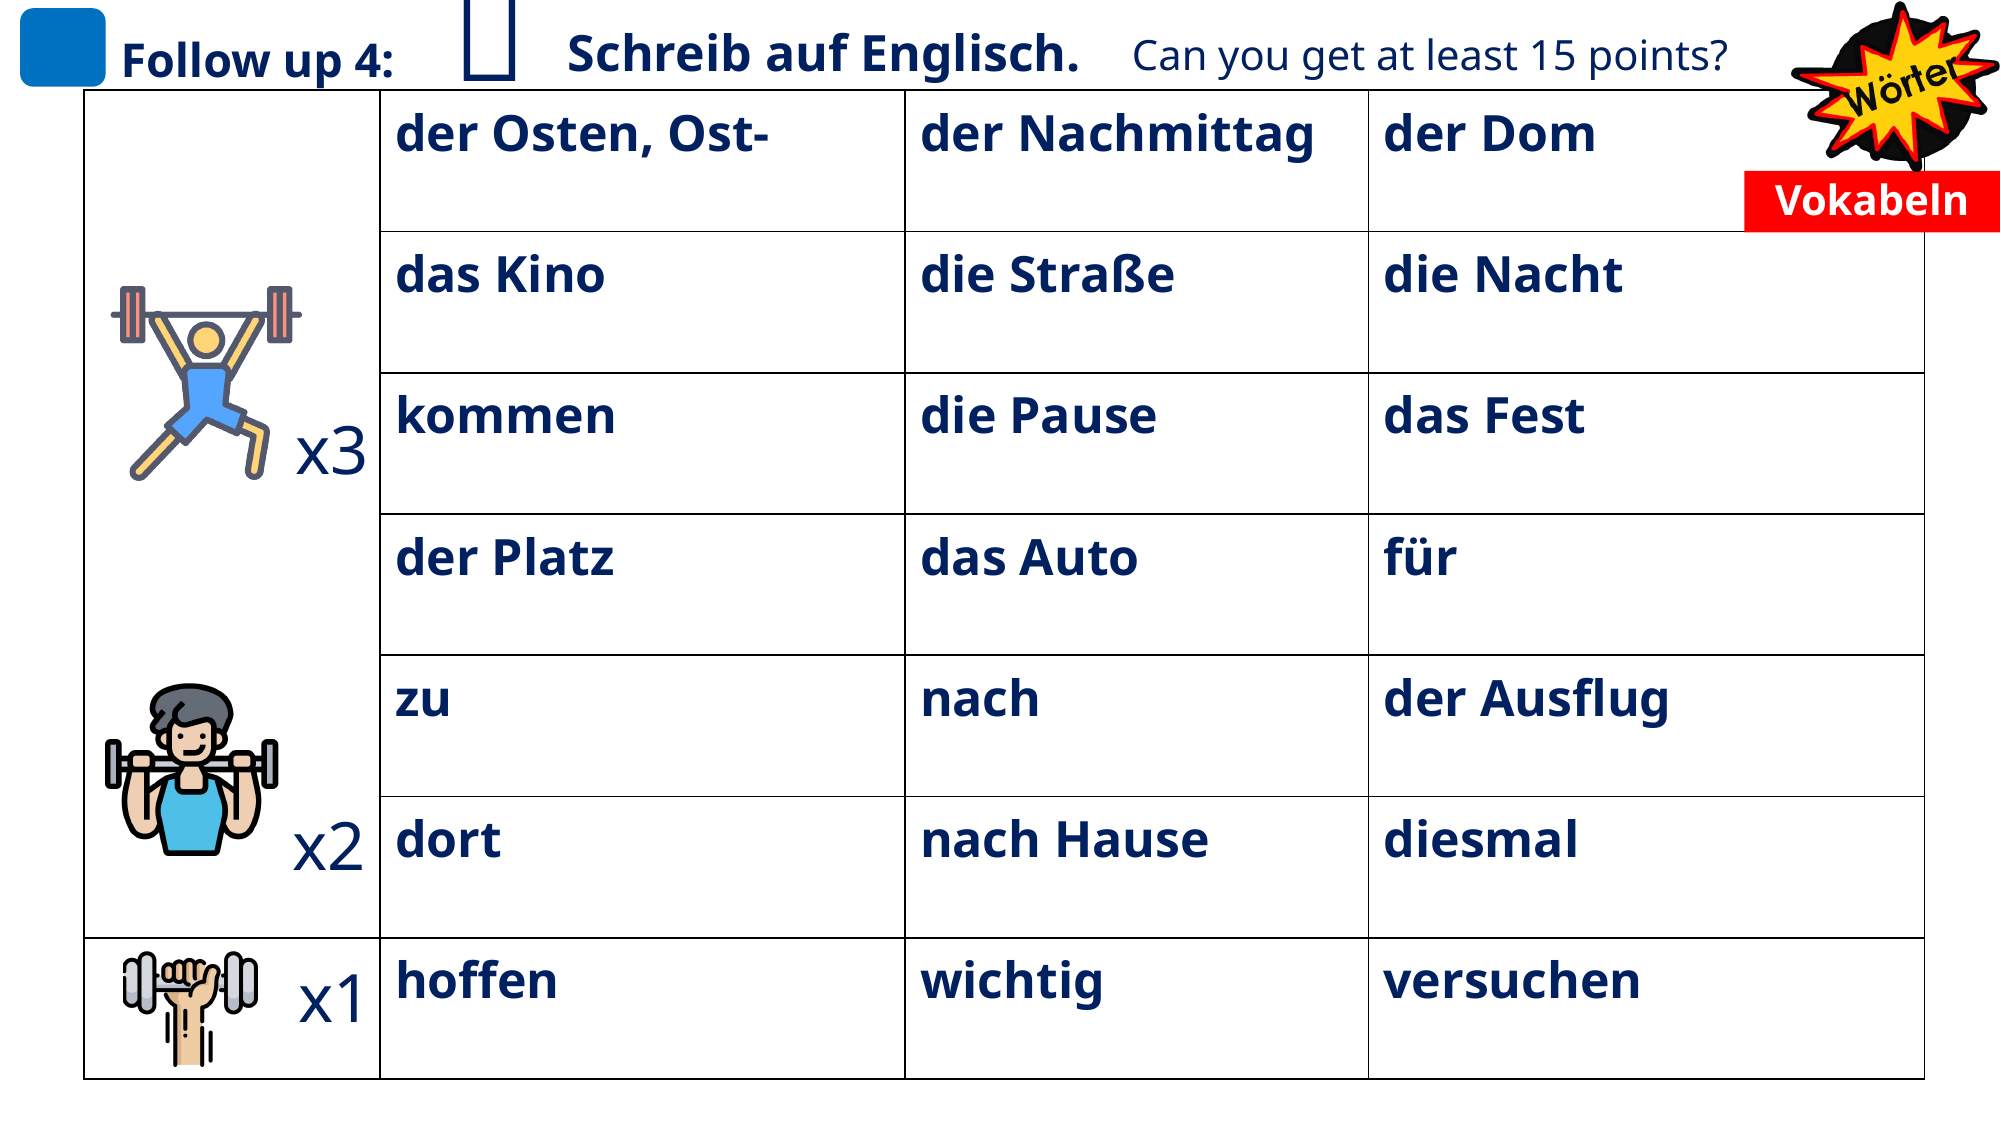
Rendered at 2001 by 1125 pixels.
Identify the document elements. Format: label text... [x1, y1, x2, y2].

picture [103, 682, 299, 861]
table_cell dort [381, 797, 904, 937]
text_box x3 [280, 400, 384, 495]
table_cell das Kino [381, 232, 904, 372]
table_cell die Straße [906, 232, 1368, 372]
table_cell [85, 939, 379, 1078]
picture [108, 285, 304, 482]
text_box Vokabeln [1744, 170, 2000, 233]
title Follow up 4: [105, 14, 437, 110]
table_cell diesmal [1369, 797, 1924, 937]
table_header der Osten, Ost- [381, 91, 904, 231]
table_cell zu [381, 656, 904, 796]
table_cell für [1369, 515, 1924, 654]
table_cell versuchen [1369, 939, 1924, 1078]
table_cell die Pause [906, 374, 1368, 513]
text_box x2 [277, 796, 381, 892]
table_cell nach [906, 656, 1368, 796]
table_cell [85, 655, 379, 937]
text_box  [437, 0, 615, 115]
table_cell der Ausflug [1369, 656, 1924, 796]
picture [1789, 1, 2000, 172]
text_box x1 [283, 948, 387, 1044]
text_box Can you get at least 15 points? [1117, 21, 1744, 86]
table_header der Dom [1369, 91, 1784, 231]
text_box Schreib auf Englisch. [615, 13, 1096, 89]
table_cell nach Hause [906, 797, 1368, 937]
table_cell die Nacht [1369, 232, 1924, 372]
table_cell kommen [381, 374, 904, 513]
table_cell das Fest [1369, 374, 1924, 513]
table_header [85, 91, 379, 655]
table_cell wichtig [906, 939, 1368, 1078]
table_cell hoffen [381, 939, 904, 1078]
picture [122, 942, 259, 1071]
table_header der Nachmittag [906, 91, 1368, 231]
table_cell das Auto [906, 515, 1368, 654]
text_box [20, 8, 106, 87]
table_cell der Platz [381, 515, 904, 654]
